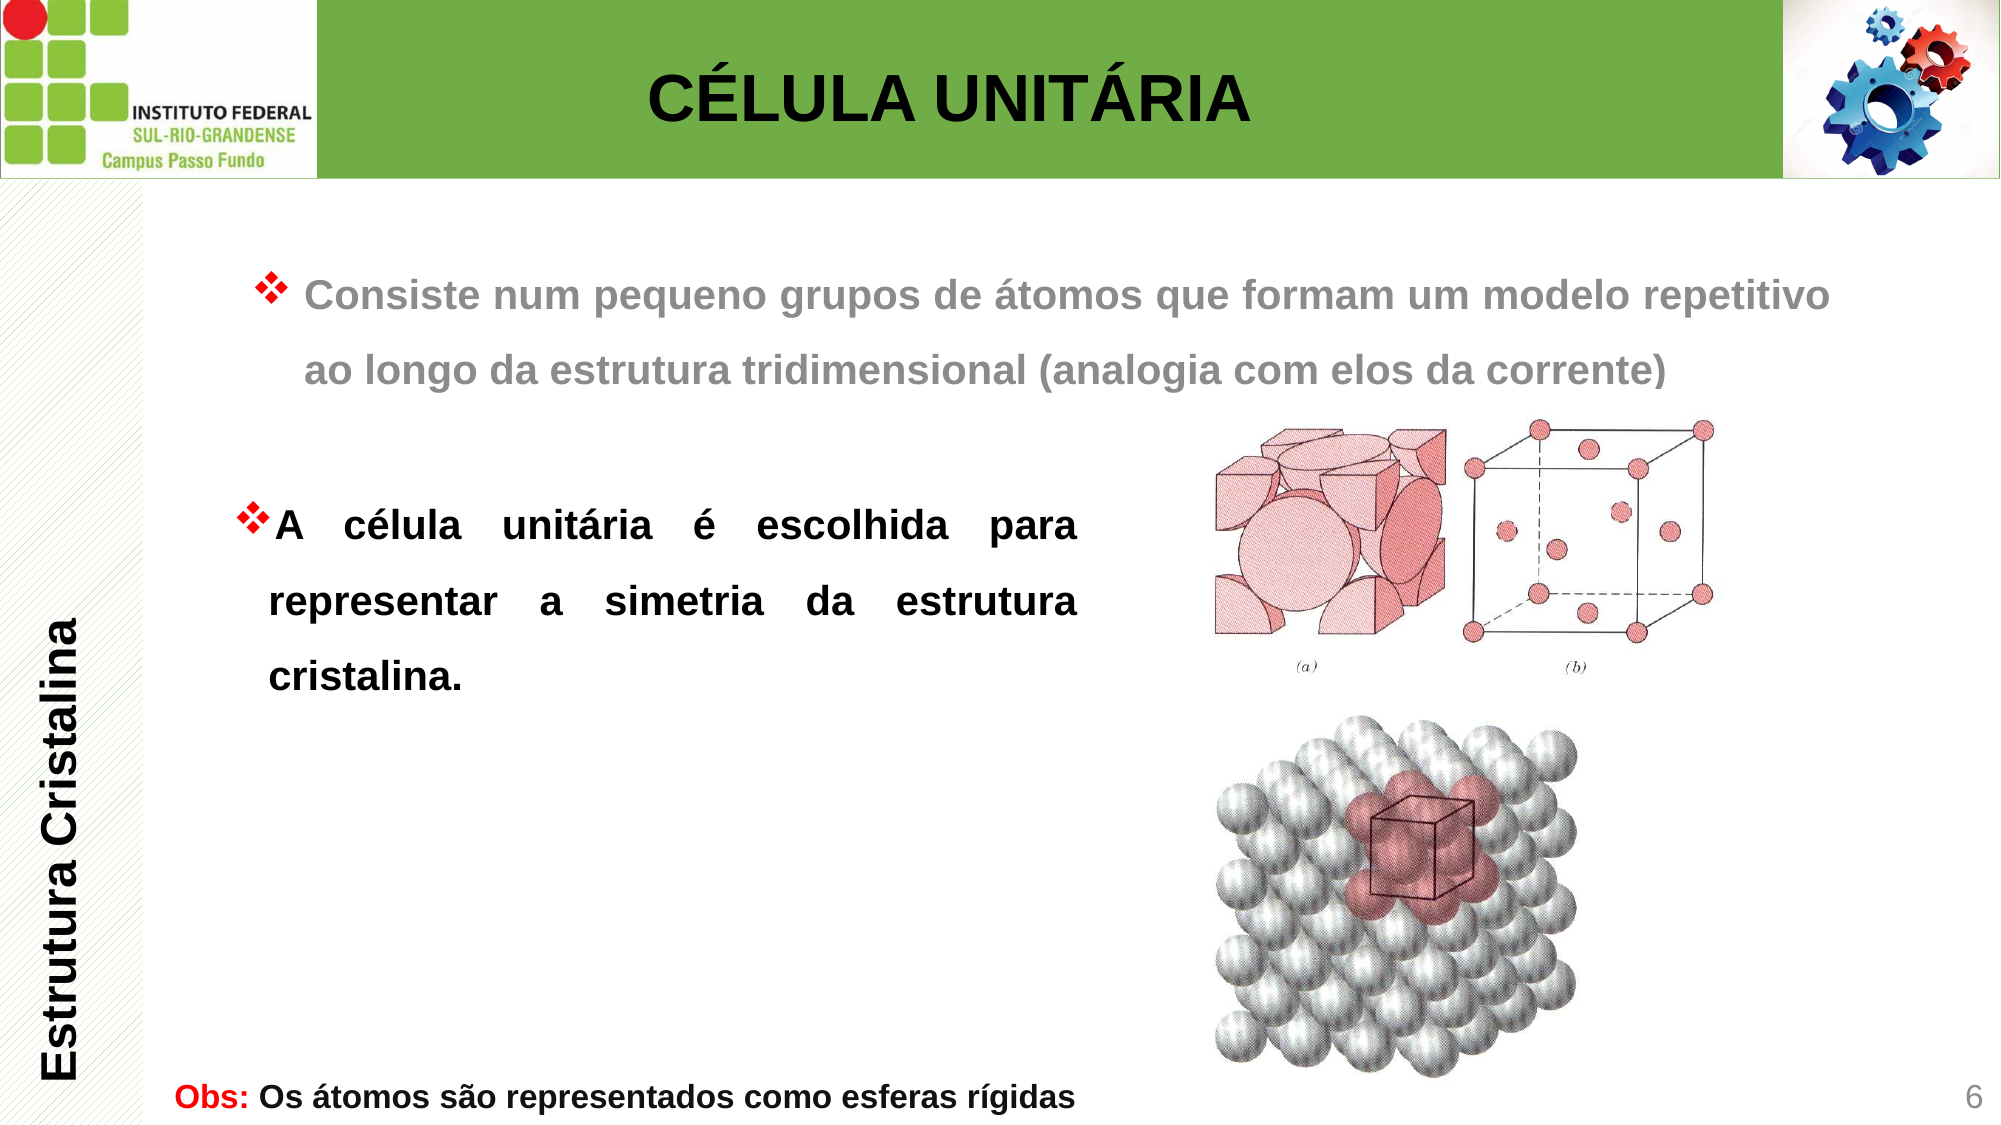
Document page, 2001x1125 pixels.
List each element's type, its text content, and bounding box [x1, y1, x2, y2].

picture [0, 0, 317, 178]
title CÉLULA UNITÁRIA [632, 26, 1676, 173]
text_box Obs: Os átomos são representados como esferas rígidas [159, 1067, 1092, 1123]
picture [1201, 389, 1728, 1099]
text_box Estrutura Cristalina [18, 260, 110, 1099]
list Consiste num pequeno grupos de átomos que formam um modelo repetitivo ao longo da estrutura tridimensional (analogia com elos da corrente) [218, 235, 1847, 324]
text_box A célula unitária é escolhida para representar a simetria da estrutura cristalina. [218, 465, 1093, 554]
picture [1783, 0, 1999, 178]
slide_number 6 [1548, 1065, 1999, 1125]
